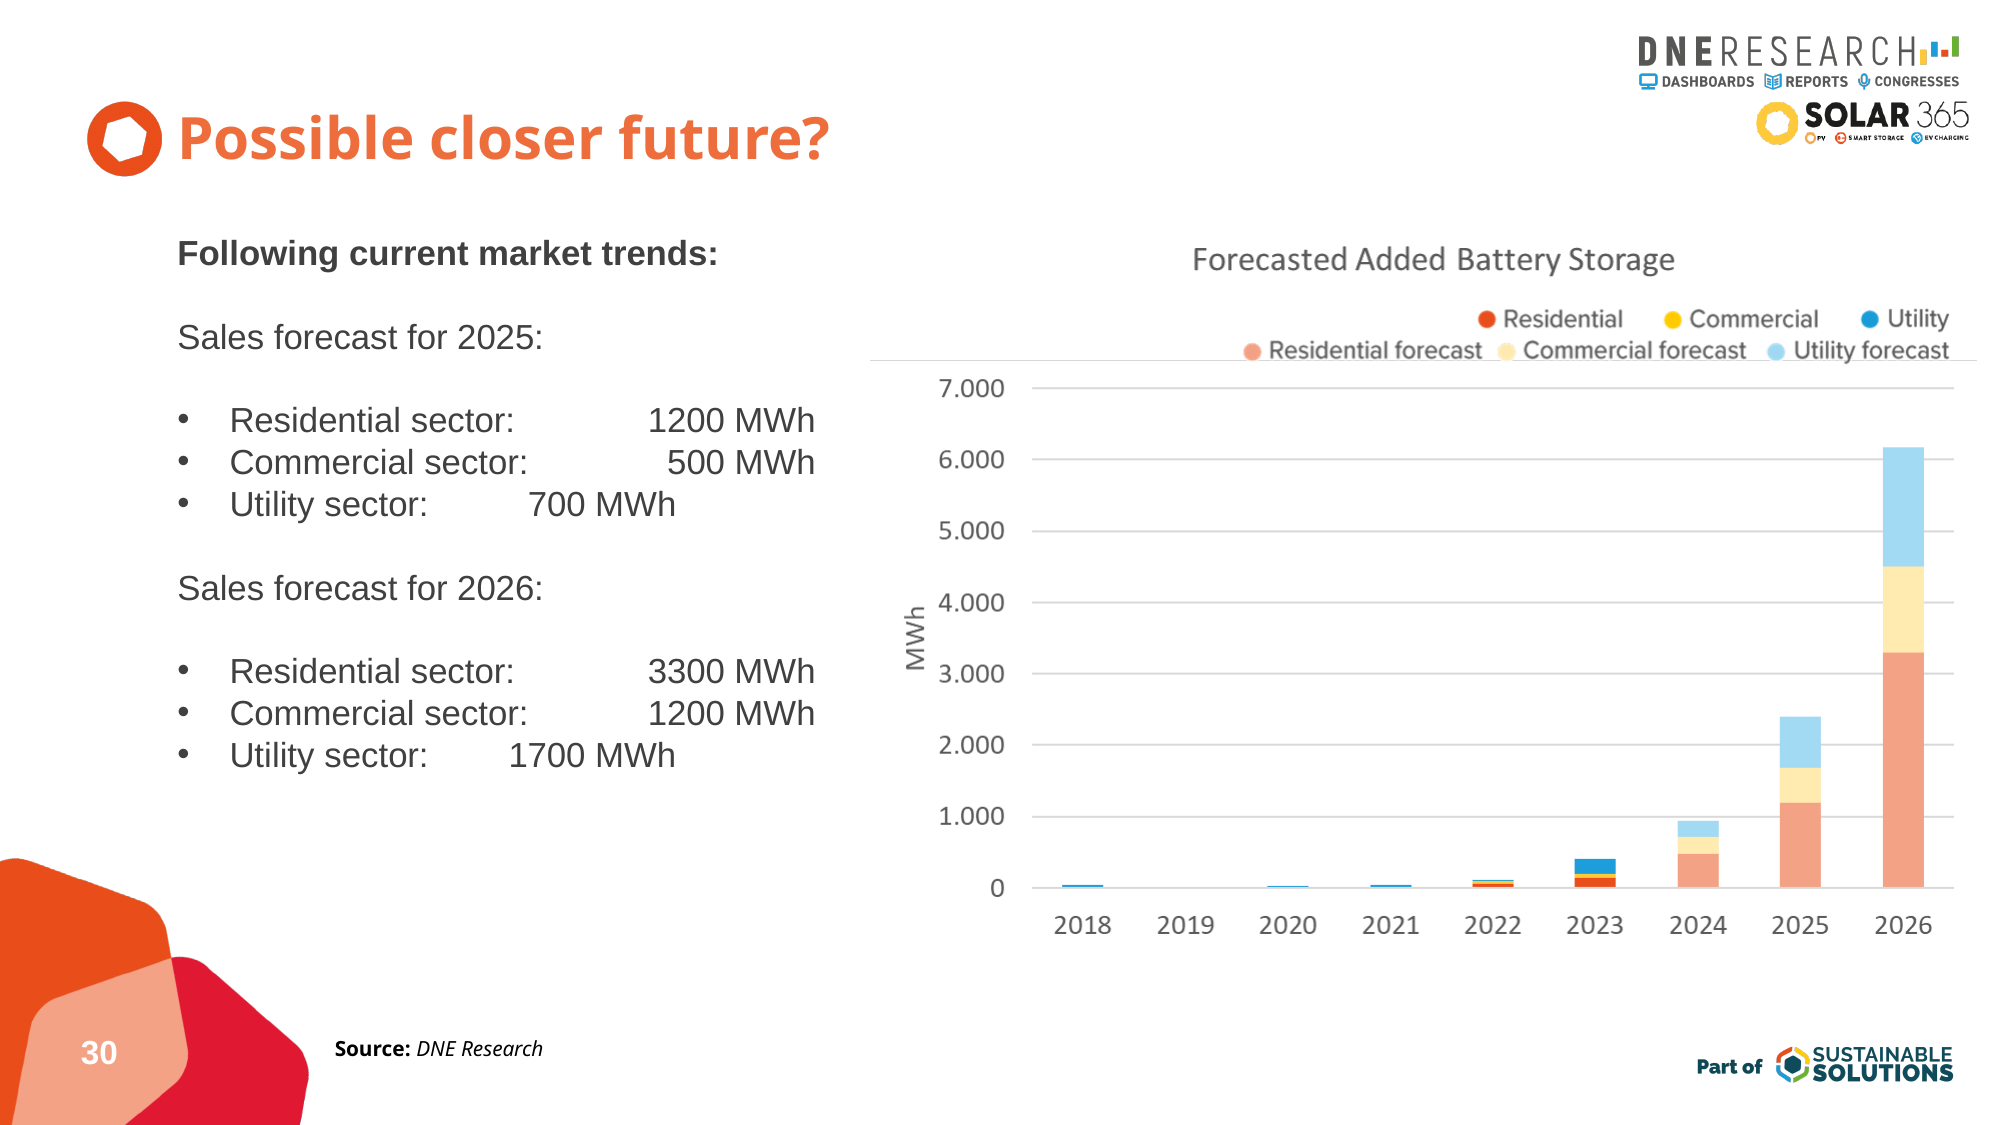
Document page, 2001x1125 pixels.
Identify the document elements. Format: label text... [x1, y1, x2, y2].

picture [84, 97, 168, 182]
text_box Following current market trends: Sales forecast for 2025: Residential sector: 1200 MWh Commercial sector: 500 MWh Utility sector: 700 MWh Sales forecast for 2026: Residential sector: 3300 MWh Commercial sector: 1200 MWh Utility sector: 1700 MWh [162, 223, 870, 985]
text_box Source: DNE Research [320, 1028, 1630, 1094]
picture [1629, 28, 1974, 148]
picture [1681, 1023, 1974, 1108]
title Possible closer future? [162, 93, 1625, 226]
picture [0, 843, 339, 1125]
picture [869, 226, 1977, 956]
